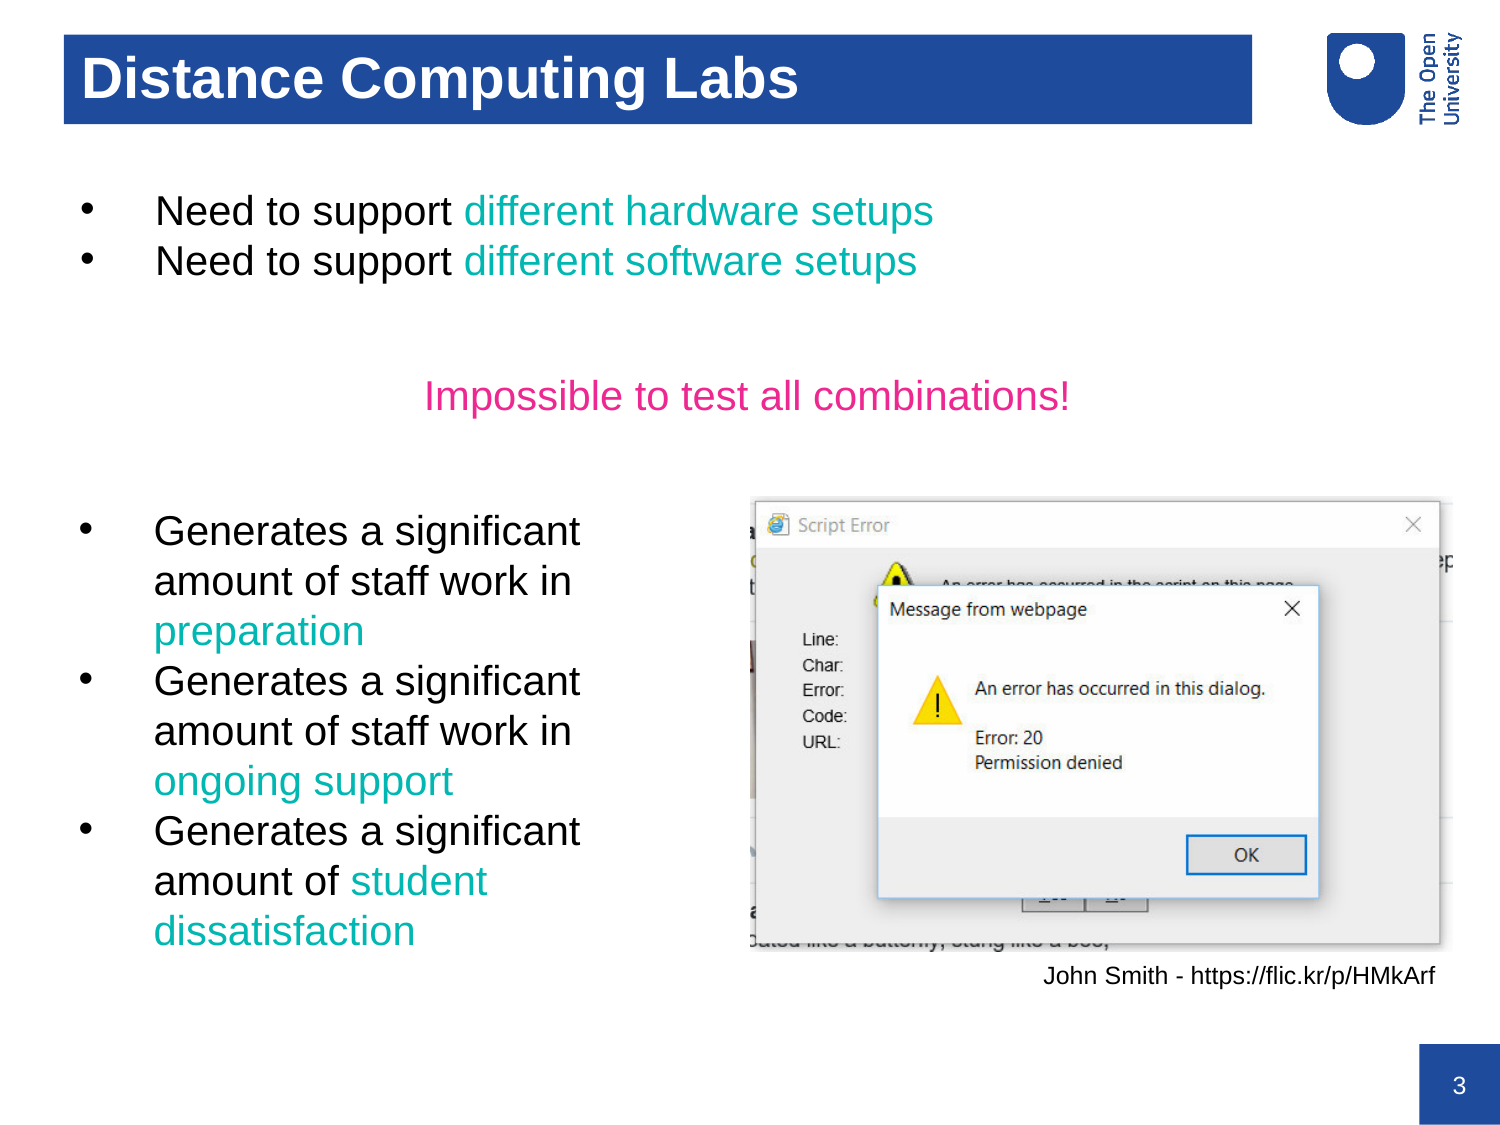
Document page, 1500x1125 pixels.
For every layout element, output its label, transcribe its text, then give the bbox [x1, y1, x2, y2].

text_box Impossible to test all combinations! [408, 361, 1091, 427]
picture [1327, 32, 1462, 125]
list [749, 495, 1453, 952]
text_box Generates a significant amount of staff work in preparation Generates a significant amount of staff work in ongoing support Generates a significant amount of student dissatisfaction [63, 496, 680, 961]
text_box John Smith - https://flic.kr/p/HMkArf [1028, 952, 1451, 997]
text_box Need to support different hardware setups Need to support different software setups [65, 176, 950, 292]
title Distance Computing Labs [63, 34, 1253, 125]
